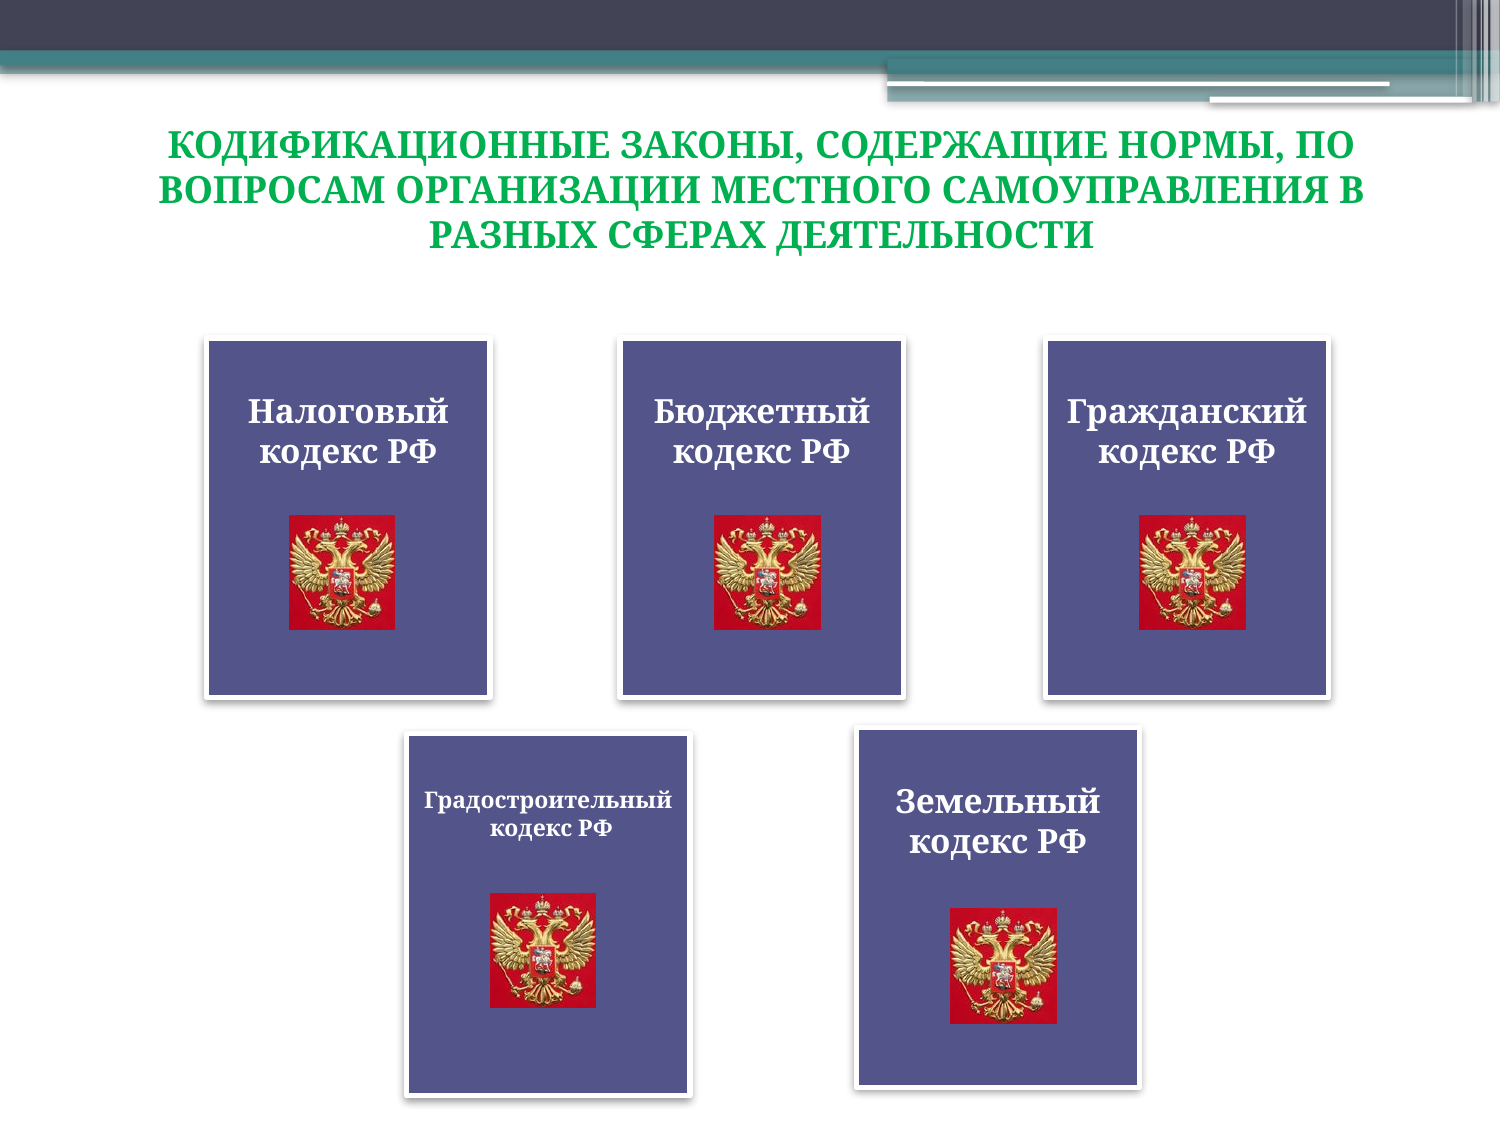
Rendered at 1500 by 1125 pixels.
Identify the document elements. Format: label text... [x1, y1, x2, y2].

text_box Земельный кодекс РФ [854, 725, 1142, 1090]
picture [714, 514, 821, 630]
picture [1139, 514, 1246, 630]
text_box Градостроительный кодекс РФ [404, 731, 693, 1098]
text_box Кодификационные законы, содержащие нормы, по вопросам организации местного самоуправления в разных сферах деятельности [135, 113, 1388, 309]
picture [950, 908, 1057, 1024]
picture [288, 514, 396, 630]
picture [489, 892, 596, 1008]
text_box Бюджетный кодекс РФ [617, 335, 906, 700]
text_box Гражданскийкодекс РФ [1043, 335, 1331, 700]
text_box Налоговый кодекс РФ [204, 335, 493, 700]
